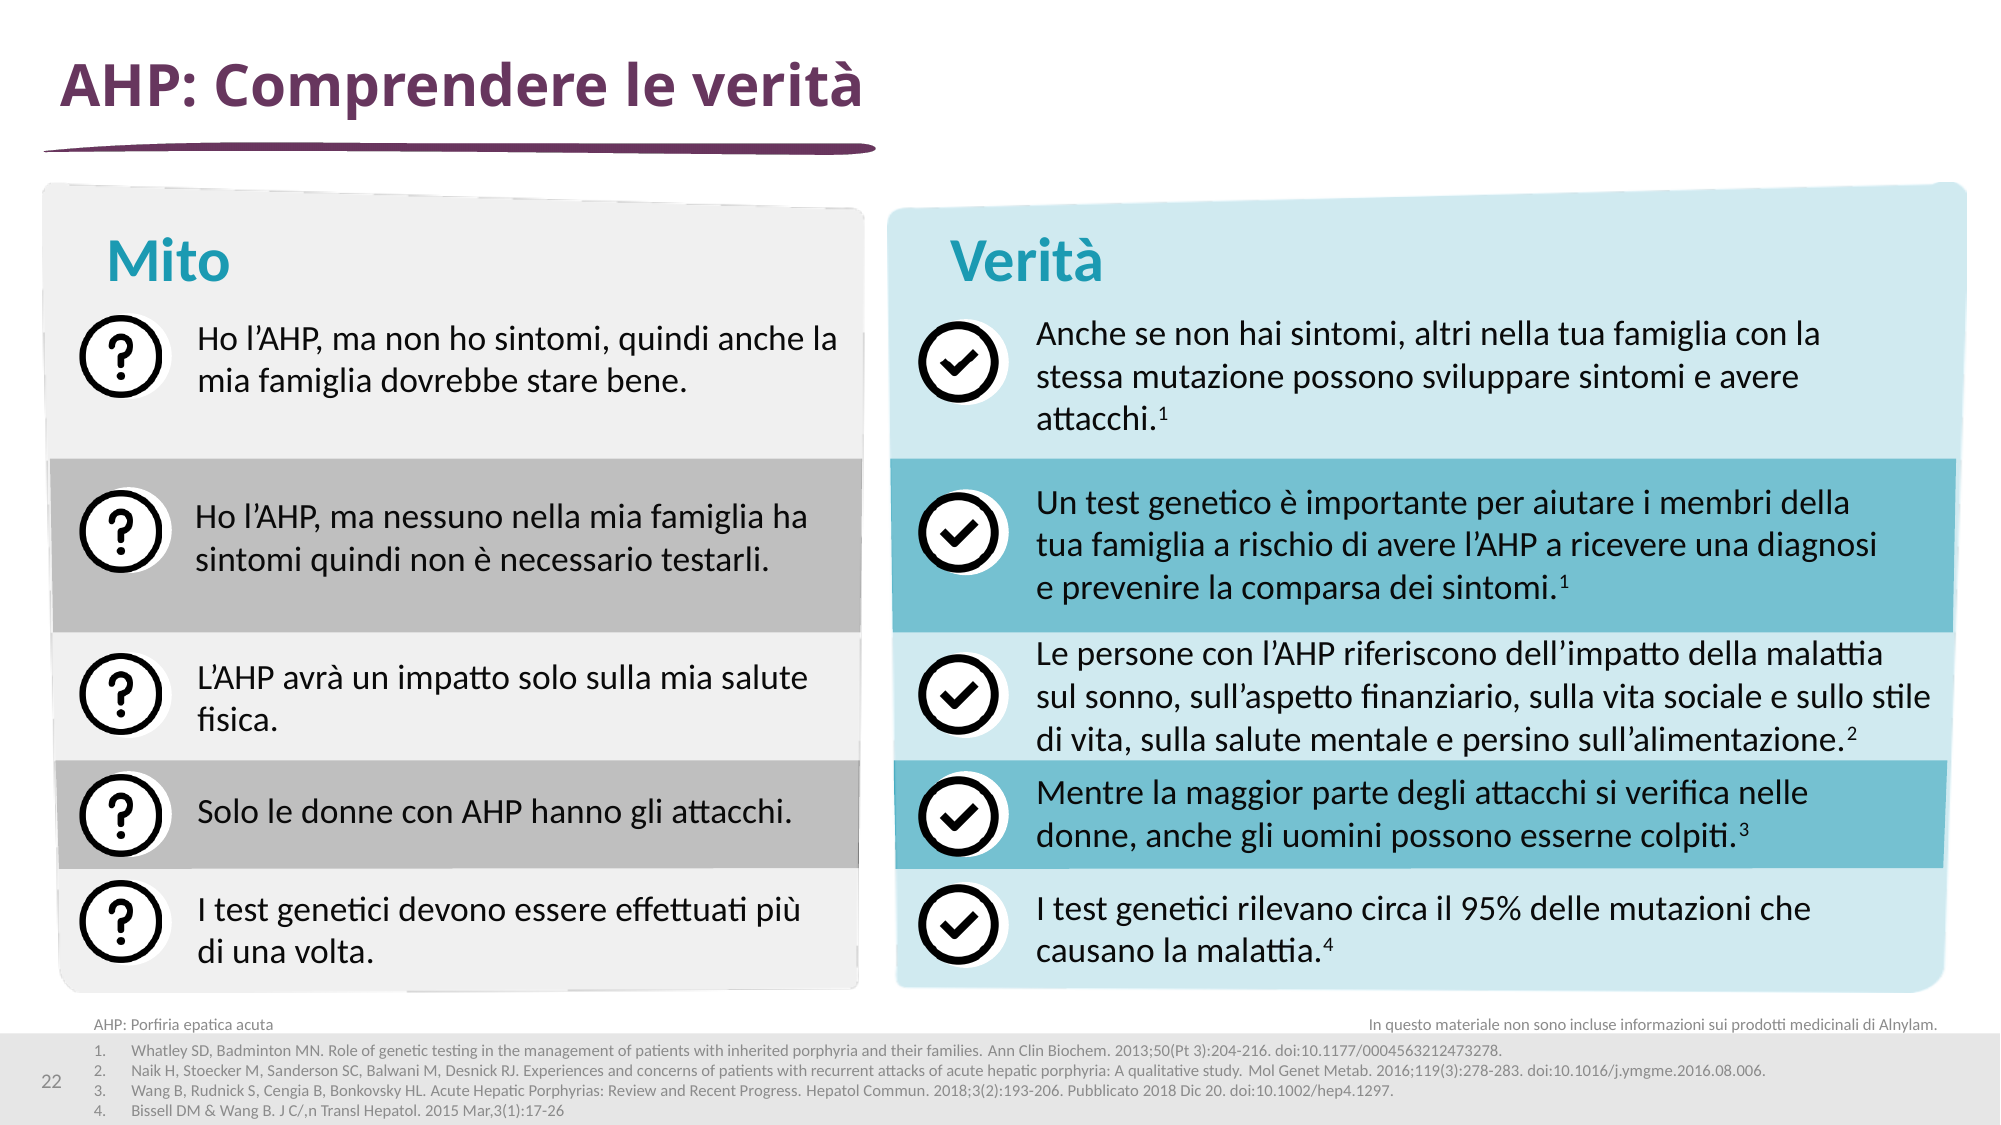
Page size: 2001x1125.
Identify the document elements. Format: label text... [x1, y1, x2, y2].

title AHP: Comprendere le verità [45, 11, 1771, 163]
picture [0, 98, 1967, 993]
footer AHP: Porfiria epatica acuta In questo materiale non sono incluse informazioni sui prodotti medicinali di Alnylam. Whatley SD, Badminton MN. Role of genetic testing in the management of patients with inherited porphyria and their families. Ann Clin Biochem. 2013;50(Pt 3):204-216. doi:10.1177/0004563212473278. Naik H, Stoecker M, Sanderson SC, Balwani M, Desnick RJ. Experiences and concerns of patients with recurrent attacks of acute hepatic porphyria: A qualitative study. Mol Genet Metab. 2016;119(3):278-283. doi:10.1016/j.ymgme.2016.08.006. Wang B, Rudnick S, Cengia B, Bonkovsky HL. Acute Hepatic Porphyrias: Review and Recent Progress. Hepatol Commun. 2018;3(2):193-206. Pubblicato 2018 Dic 20. doi:10.1002/hep4.1297. Bissell DM & Wang B. J C/,n Transl Hepatol. 2015 Mar,3(1):17-26 [78, 1011, 1964, 1097]
slide_number 22 [26, 1049, 199, 1110]
